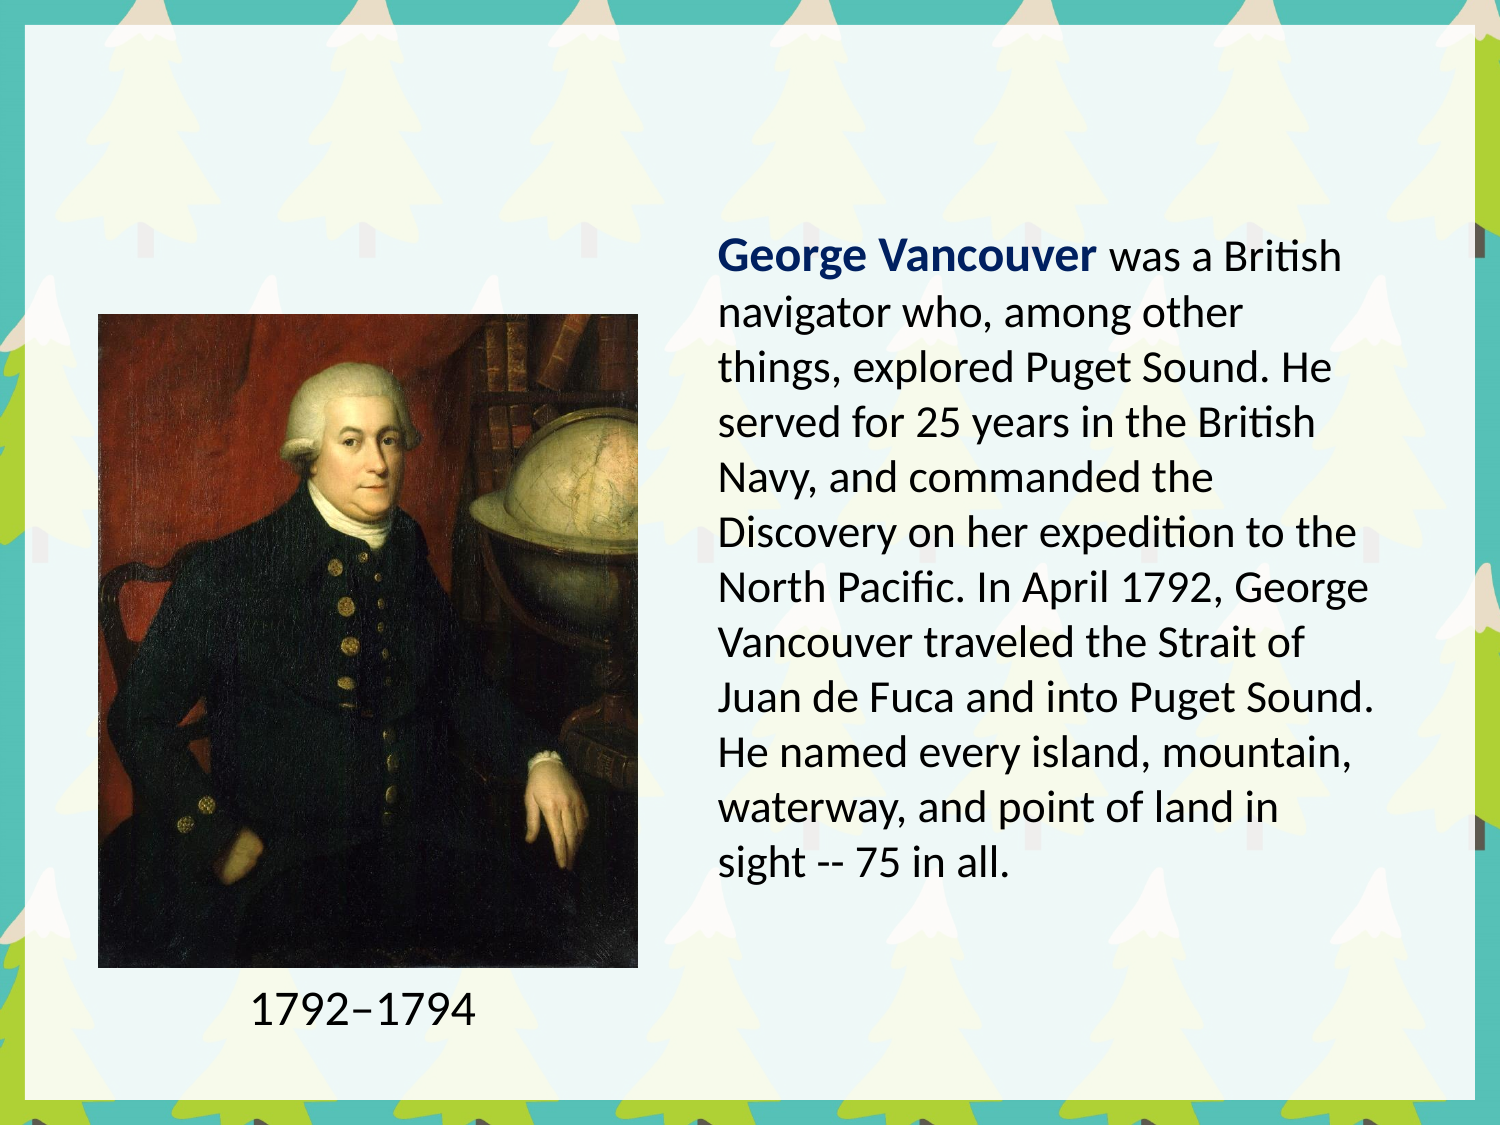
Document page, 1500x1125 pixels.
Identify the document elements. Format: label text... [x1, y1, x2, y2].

text_box [23, 23, 1477, 1102]
picture [0, 0, 1500, 1125]
text_box George Vancouver was a British navigator who, among other things, explored Puget Sound. He served for 25 years in the British Navy, and commanded the Discovery on her expedition to the North Pacific. In April 1792, George Vancouver traveled the Strait of Juan de Fuca and into Puget Sound. He named every island, mountain, waterway, and point of land in sight -- 75 in all. [702, 214, 1391, 894]
text_box 1792–1794 [233, 977, 491, 1043]
